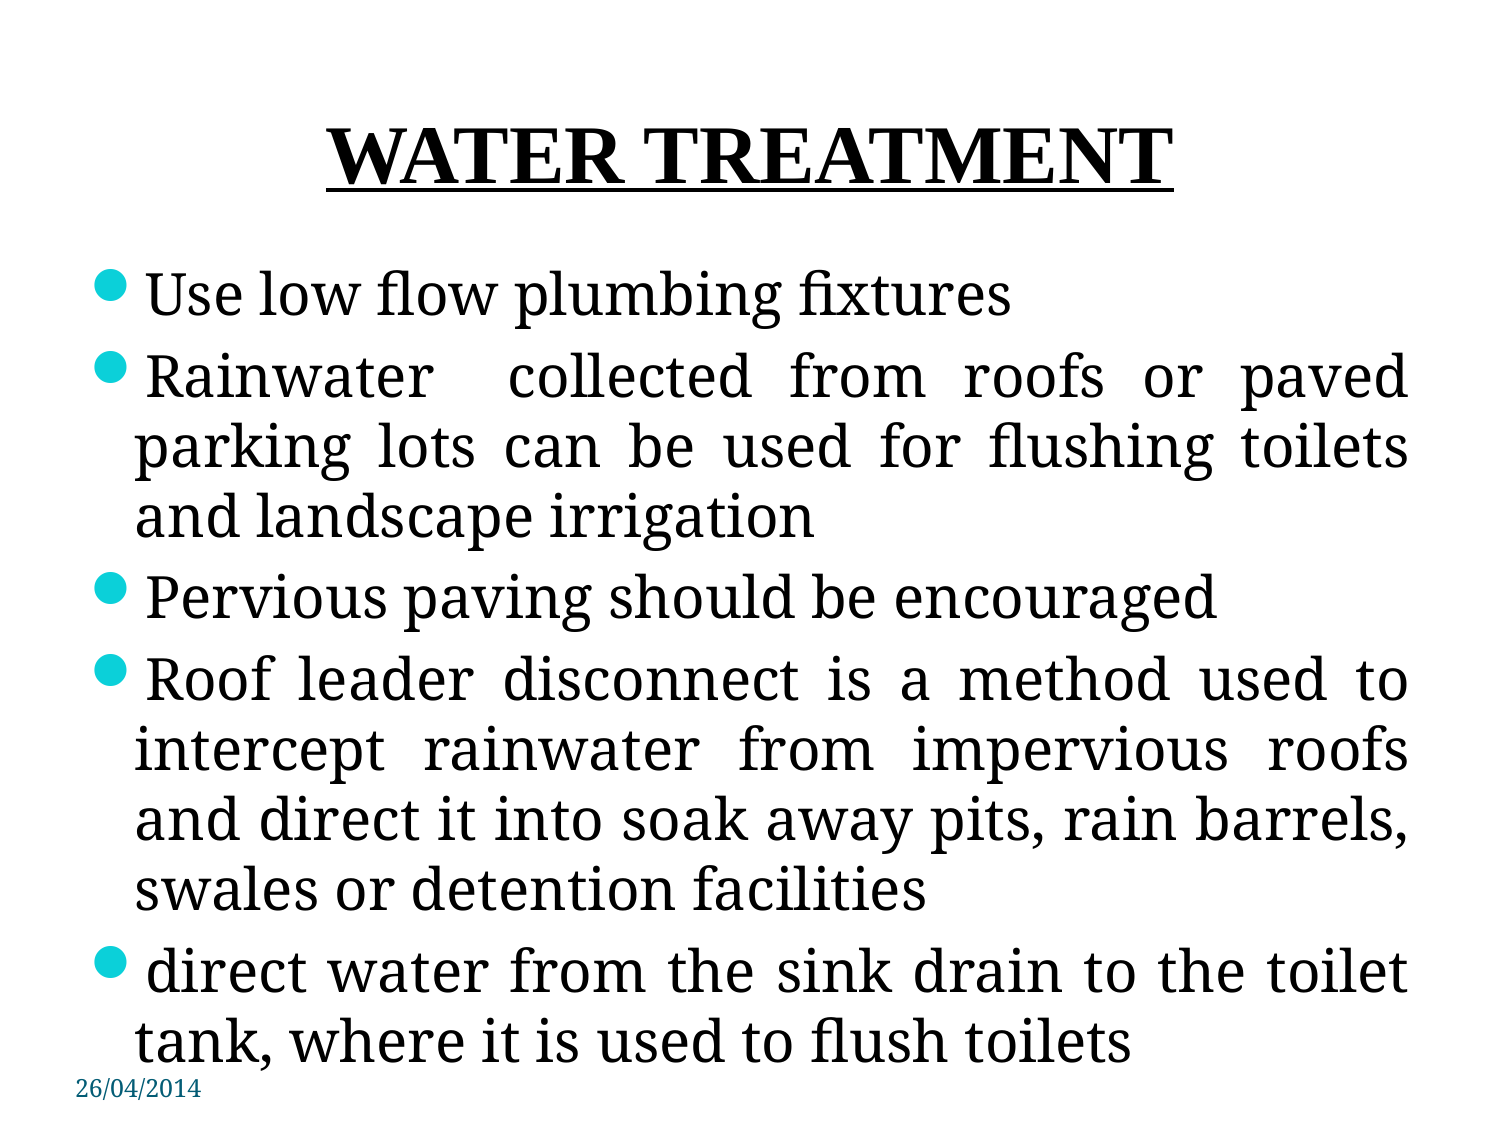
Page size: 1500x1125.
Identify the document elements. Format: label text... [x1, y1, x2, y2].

footer PSIT COE Kanpur [437, 1042, 988, 1103]
list Use low flow plumbing fixtures Rainwater collected from roofs or paved parking lots can be used for flushing toilets and landscape irrigation Pervious paving should be encouraged Roof leader disconnect is a method used to intercept rainwater from impervious roofs and direct it into soak away pits, rain barrels, swales or detention facilities direct water from the sink drain to the toilet tank, where it is used to flush toilets [75, 249, 1425, 1038]
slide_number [75, 1042, 425, 1103]
title WATER TREATMENT [75, 37, 1425, 200]
